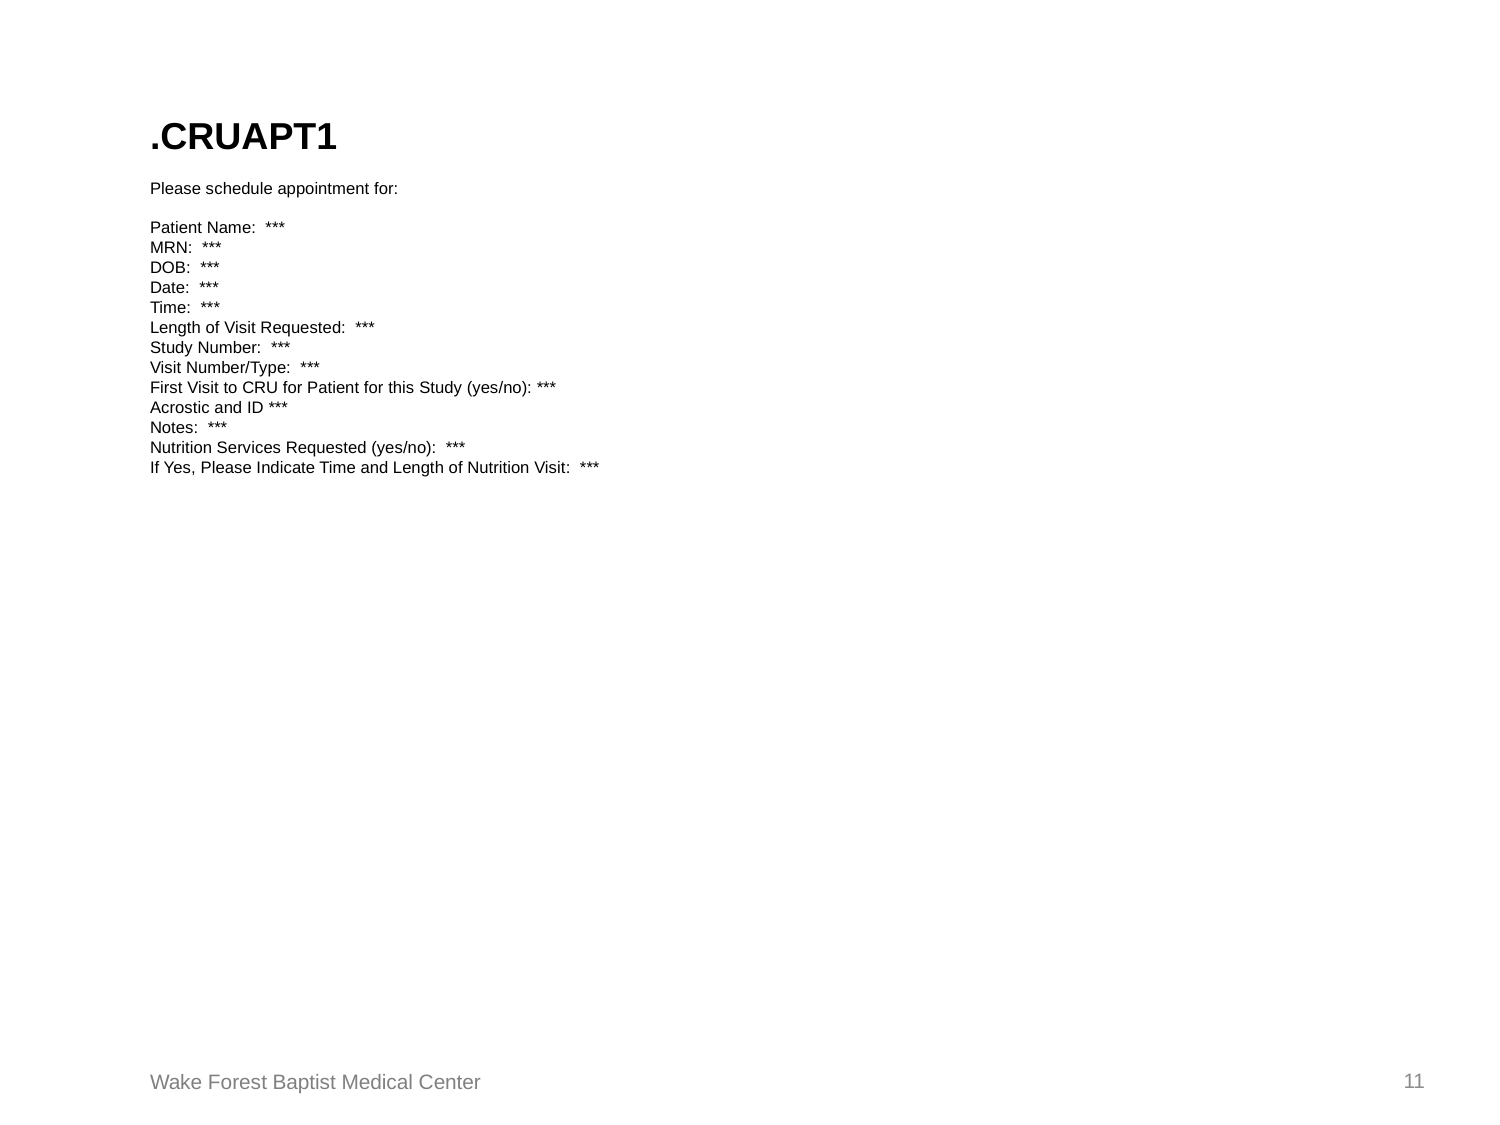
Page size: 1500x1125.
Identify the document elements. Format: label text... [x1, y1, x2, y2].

title .CRUAPT1 Please schedule appointment for: Patient Name: *** MRN: *** DOB: *** Date: *** Time: *** Length of Visit Requested: *** Study Number: *** Visit Number/Type: *** First Visit to CRU for Patient for this Study (yes/no): *** Acrostic and ID *** Notes: *** Nutrition Services Requested (yes/no): *** If Yes, Please Indicate Time and Length of Nutrition Visit: *** [150, 112, 1425, 572]
slide_number 11 [1074, 1050, 1425, 1111]
